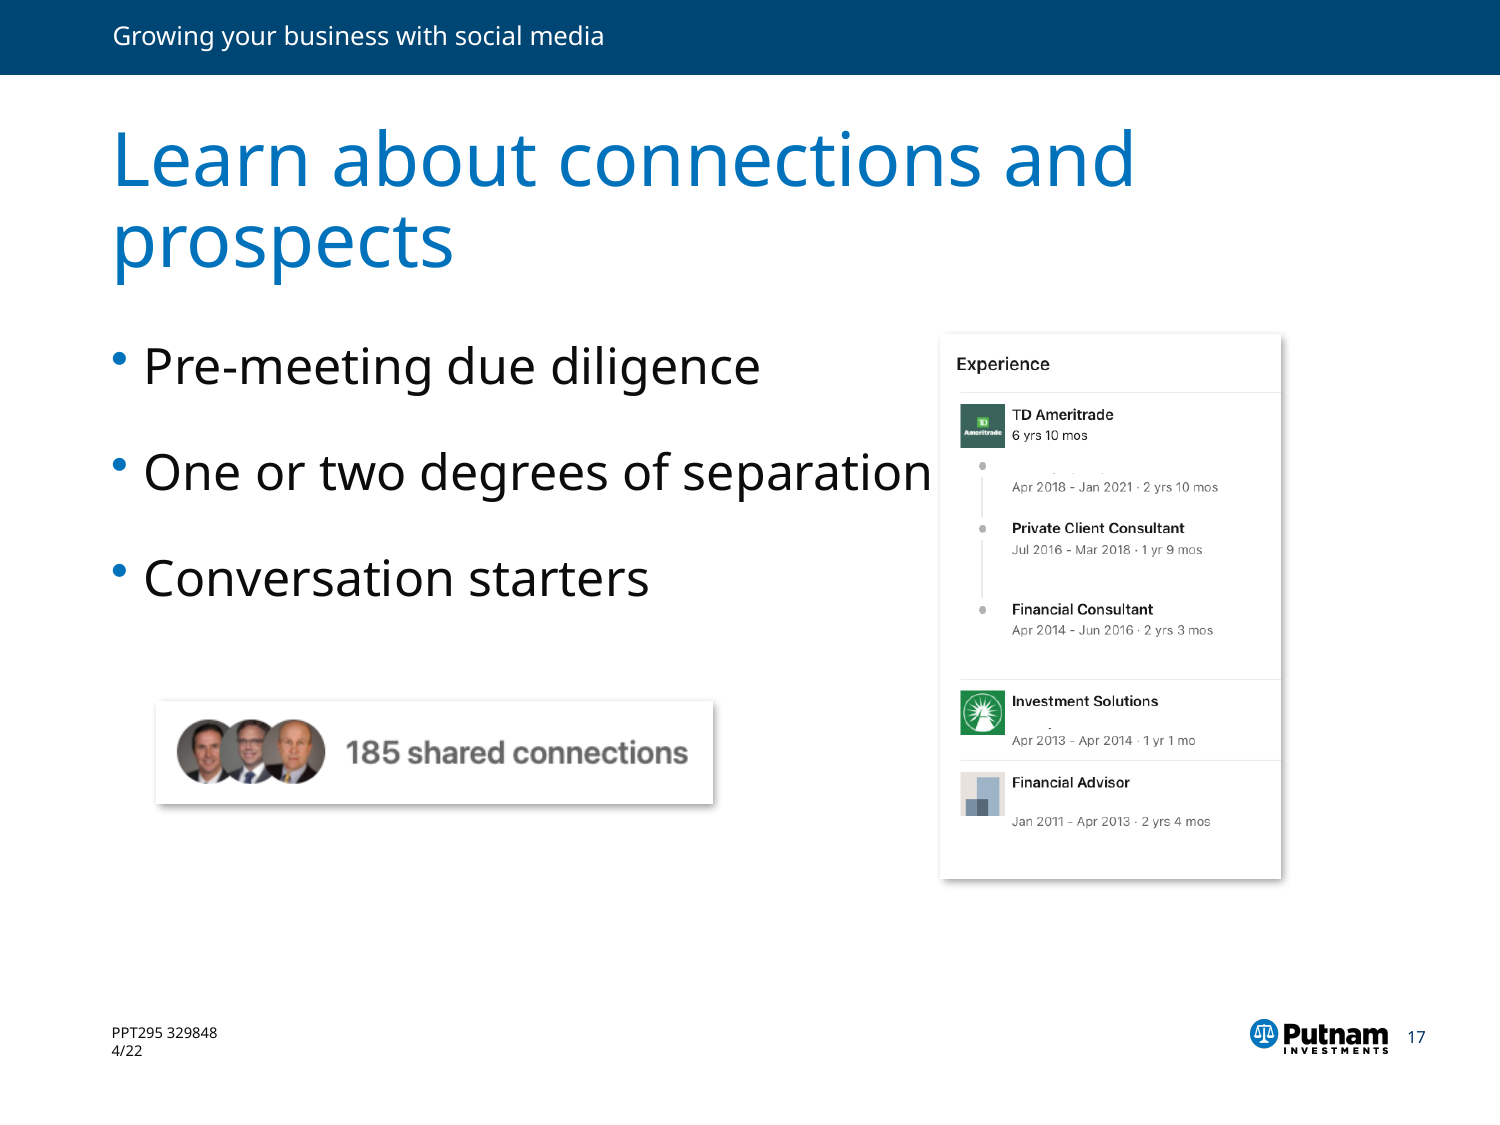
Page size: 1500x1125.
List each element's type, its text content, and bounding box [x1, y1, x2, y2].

picture [939, 333, 1281, 879]
title Learn about connections and prospects [94, 246, 1388, 293]
picture [155, 701, 713, 804]
picture [1250, 1019, 1388, 1054]
list Pre-meeting due diligence One or two degrees of separation Conversation starters [94, 320, 1388, 944]
